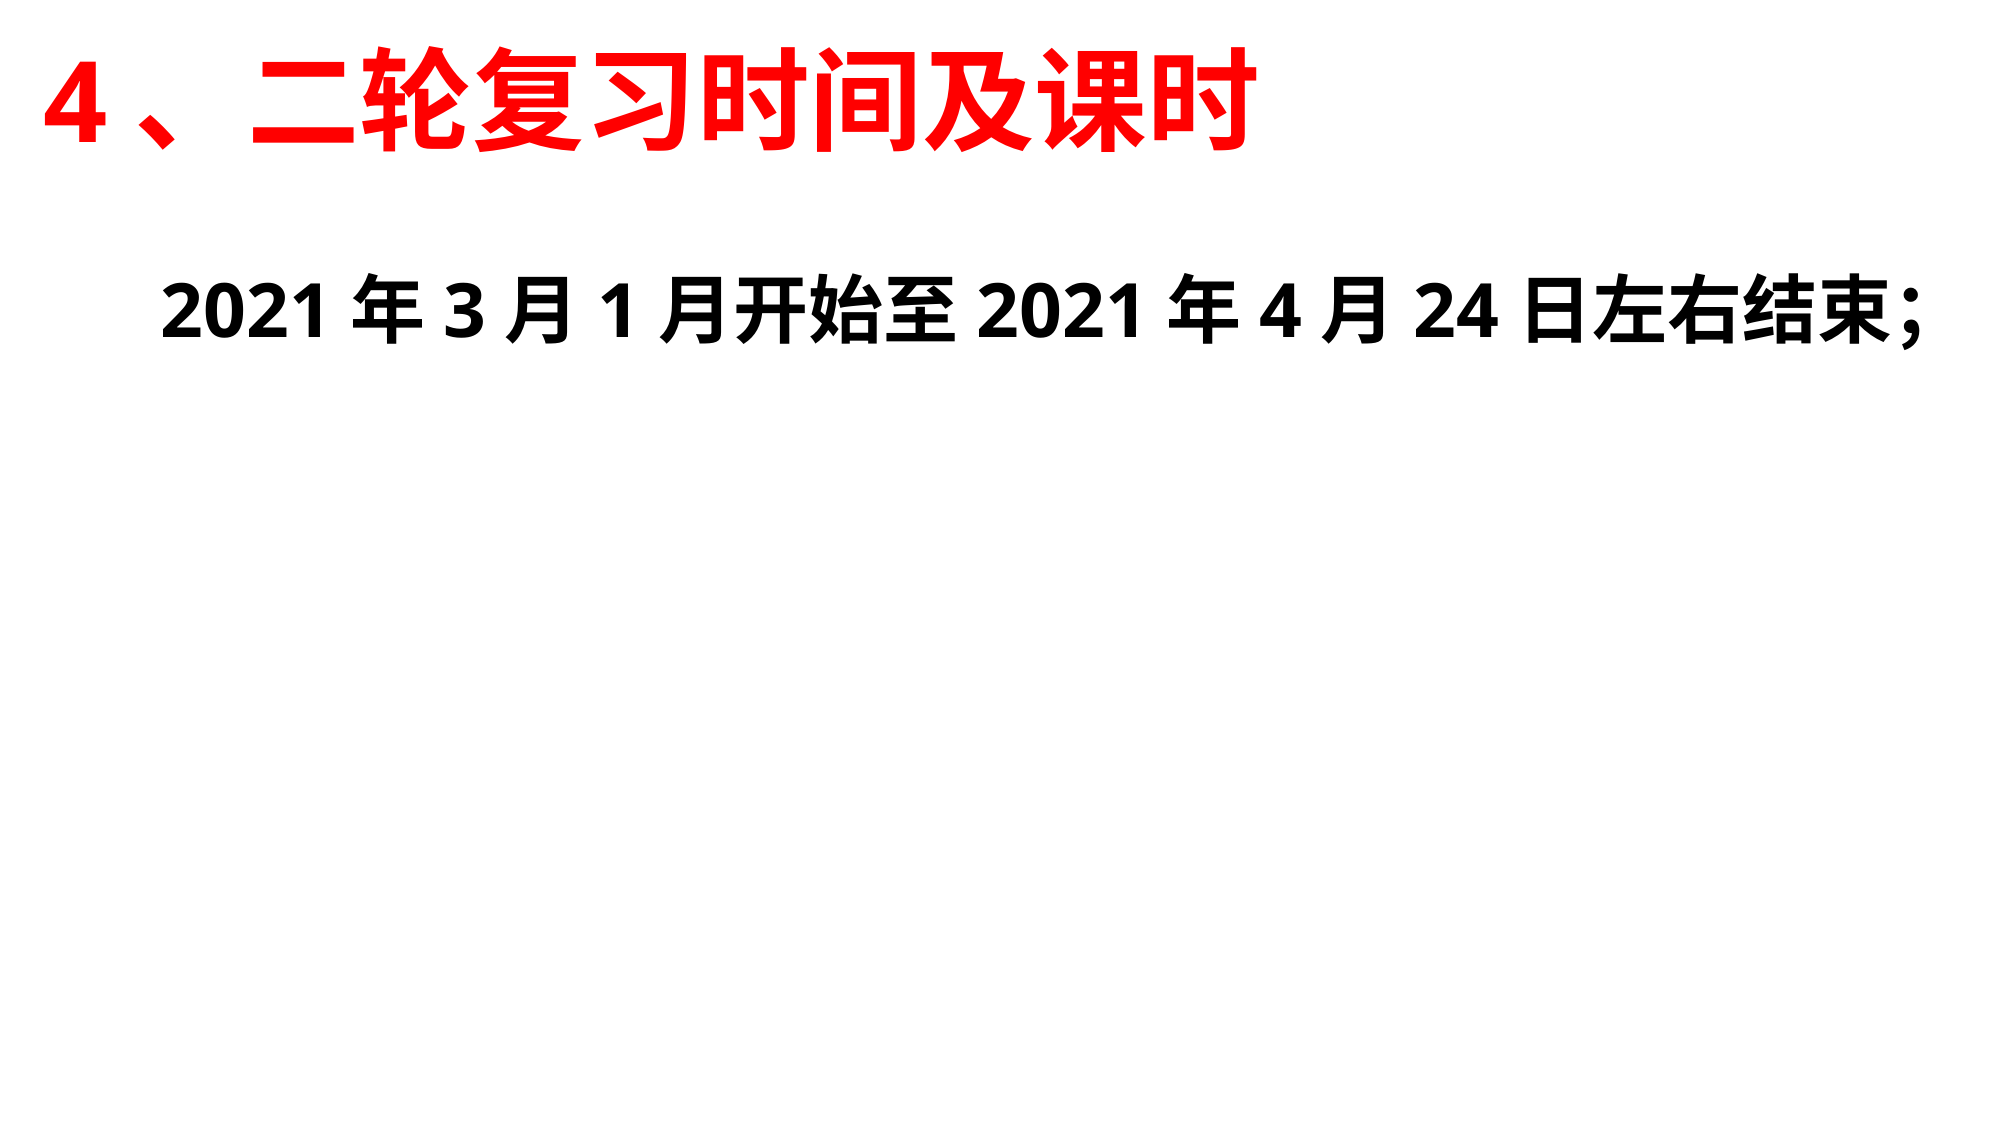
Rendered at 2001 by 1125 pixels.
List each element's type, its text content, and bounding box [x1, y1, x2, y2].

text_box 2021年3月1月开始至2021年4月24日左右结束； [28, 254, 1913, 540]
text_box 4、二轮复习时间及课时 [28, 22, 1964, 173]
